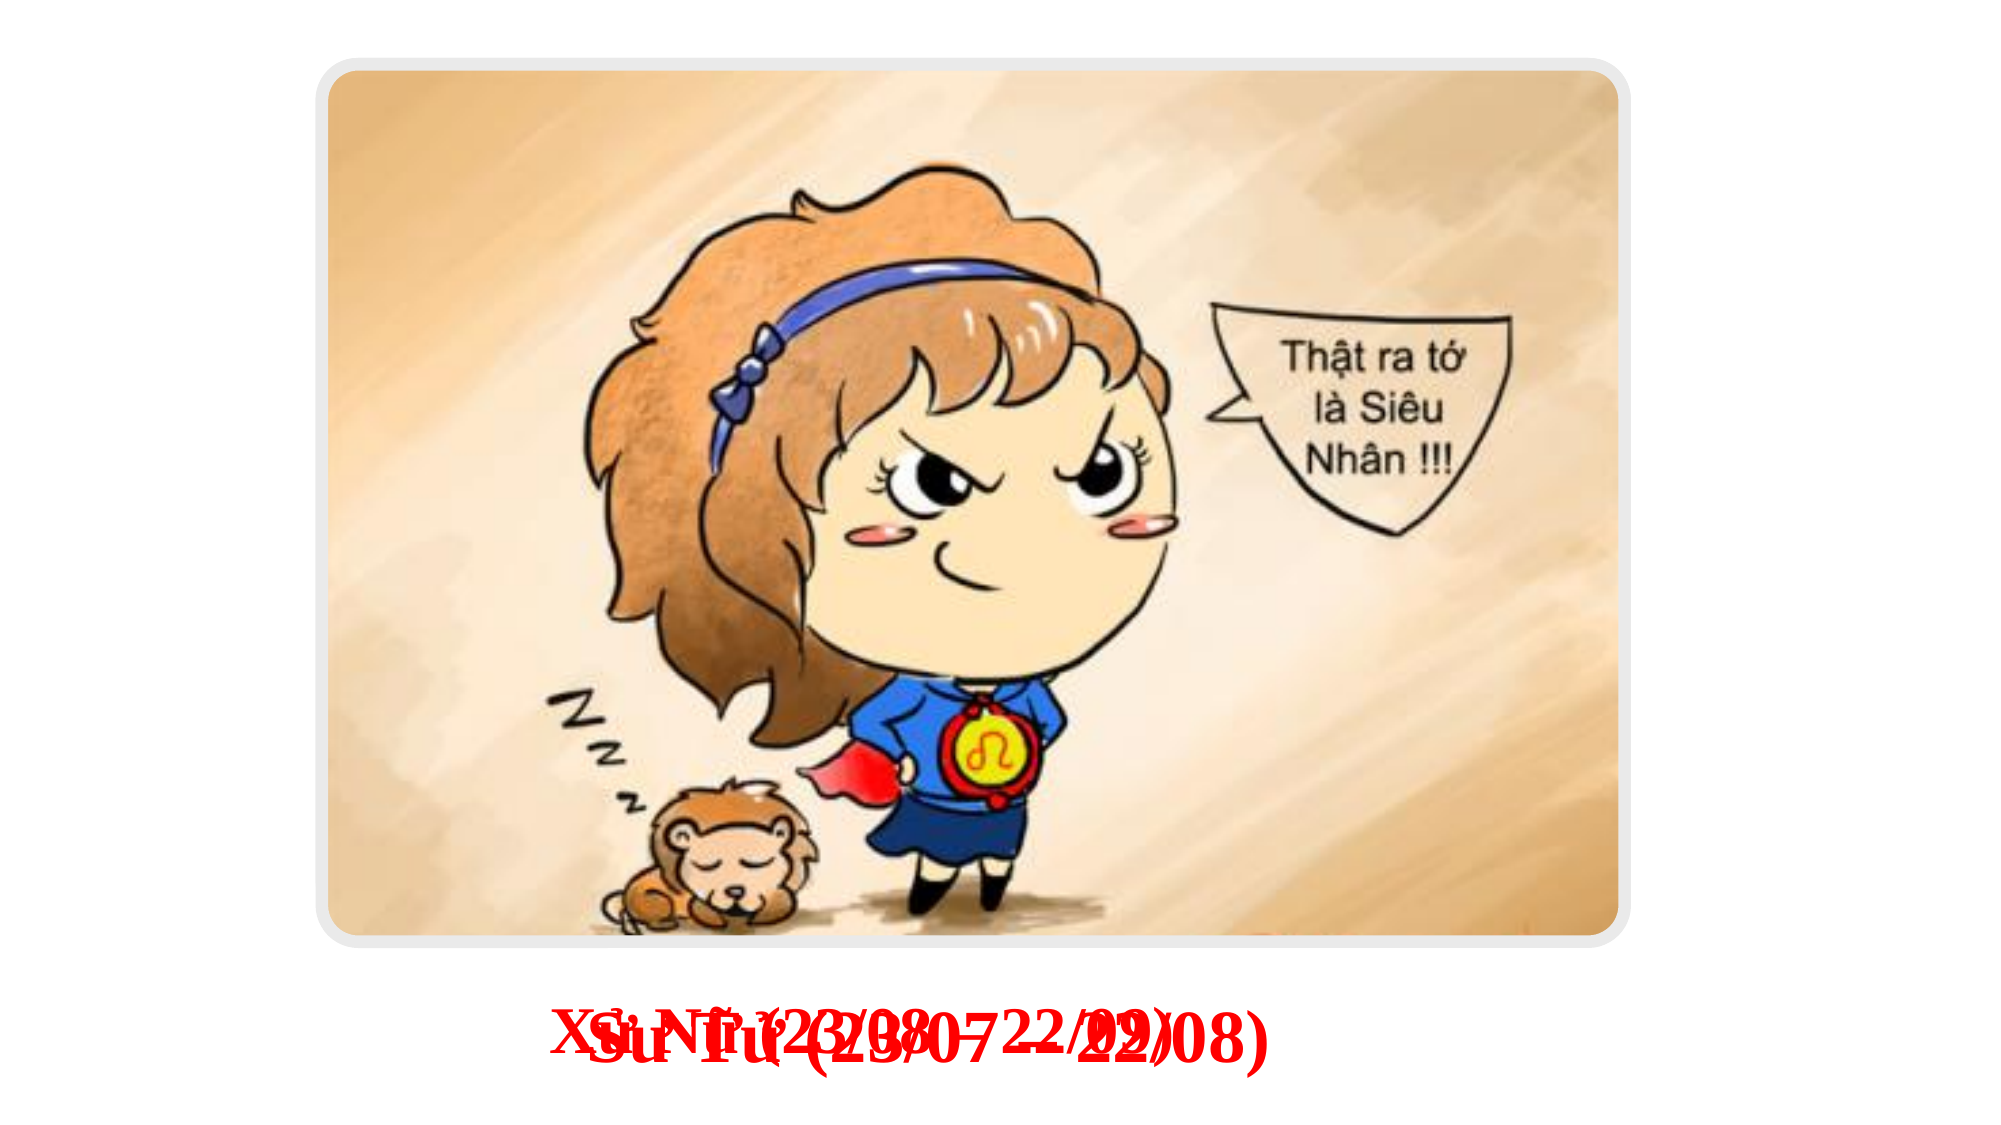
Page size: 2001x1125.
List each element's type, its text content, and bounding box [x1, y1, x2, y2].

text_box Sư Tử (23/07 – 22/08) [571, 979, 1287, 1085]
text_box Xử Nữ (23/08 – 22/09) [517, 979, 1191, 1075]
picture [321, 64, 1625, 942]
